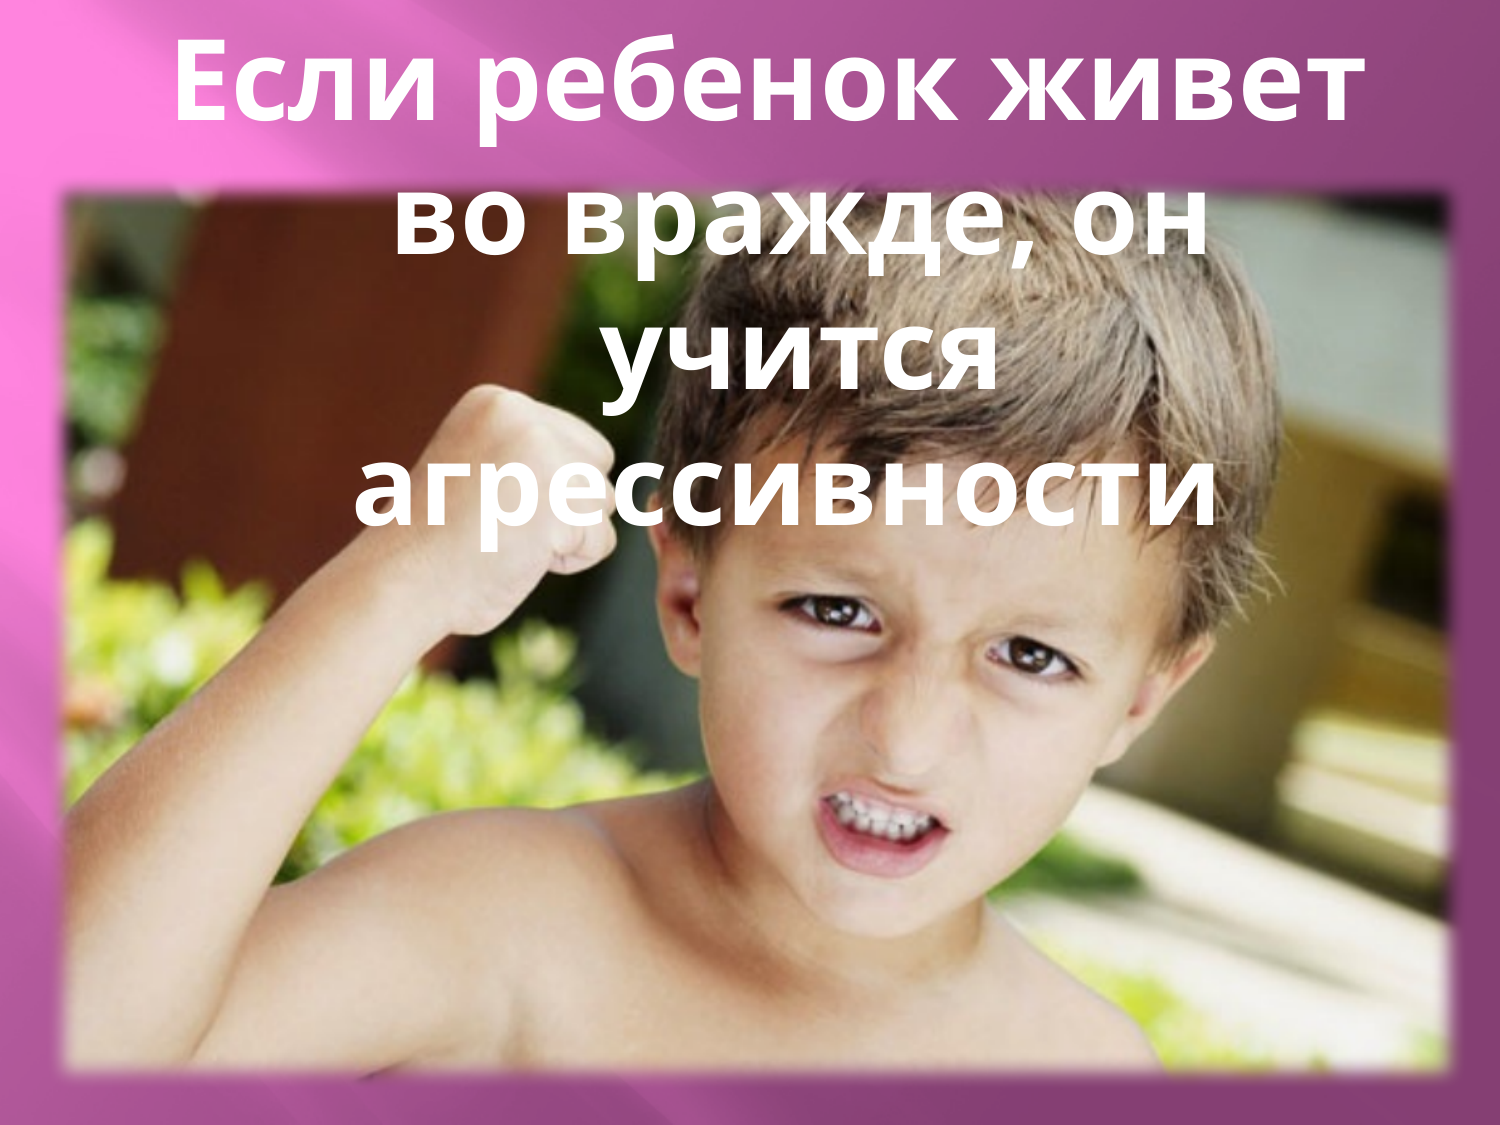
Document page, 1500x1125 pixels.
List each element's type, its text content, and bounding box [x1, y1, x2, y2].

list Если ребенок живет во вражде, он учится агрессивности [81, 0, 1433, 175]
picture [46, 175, 1467, 1091]
